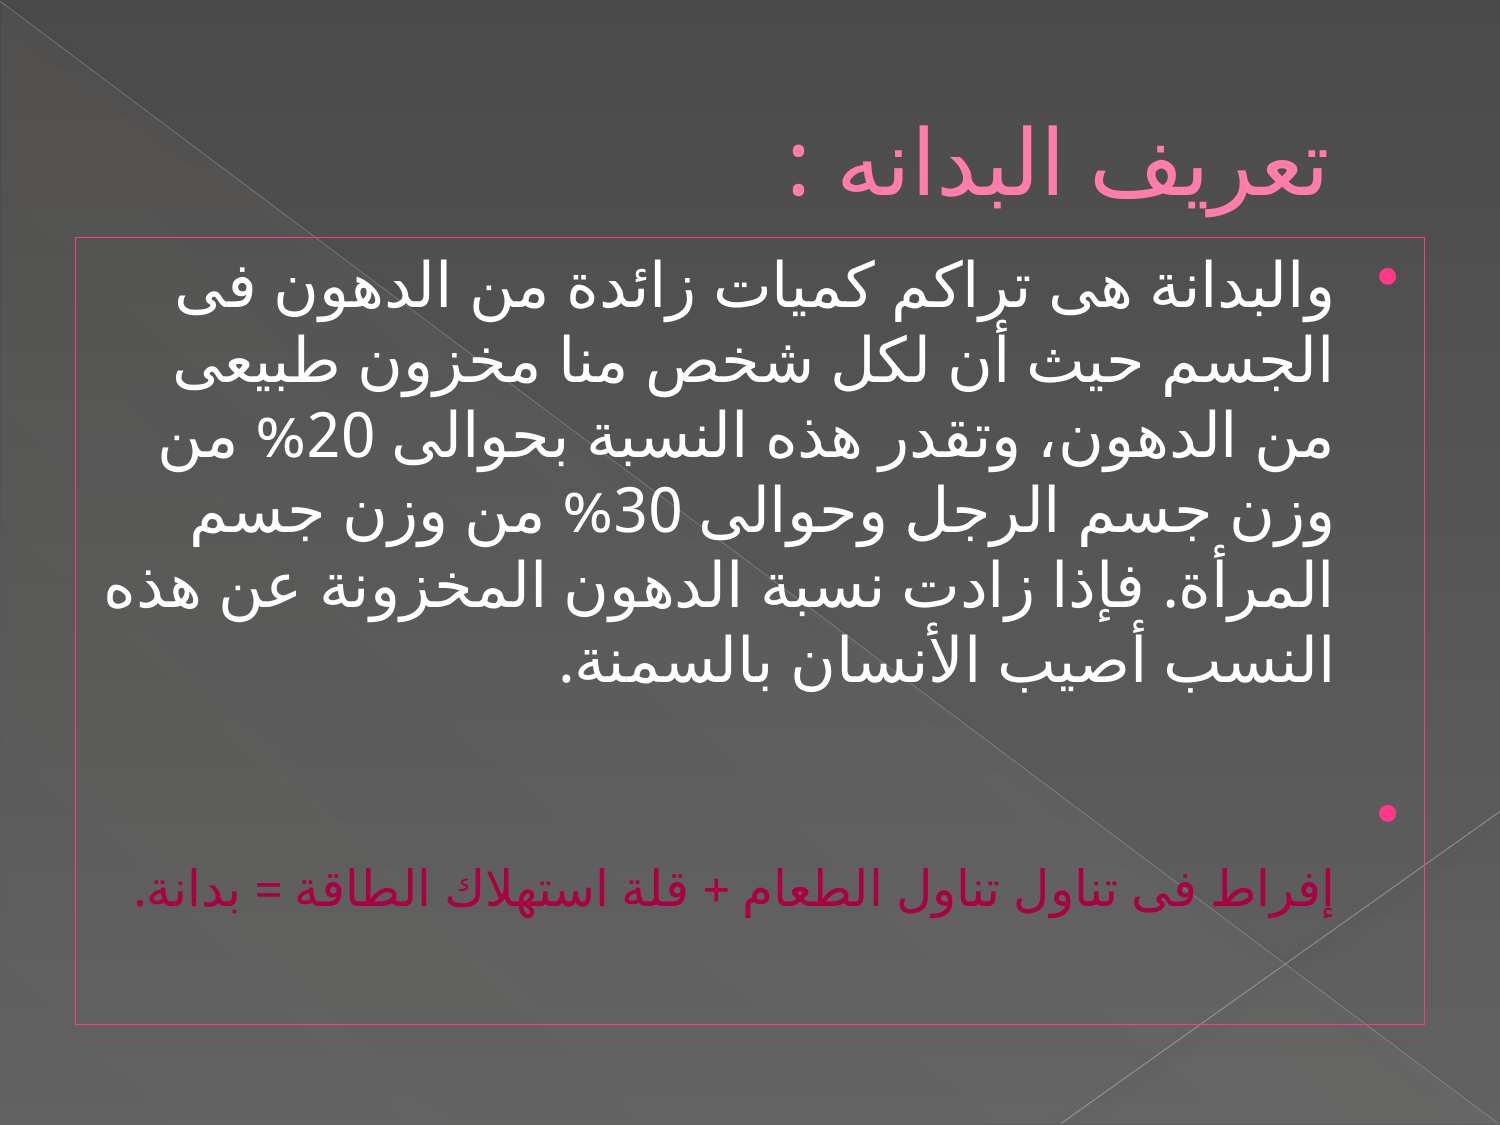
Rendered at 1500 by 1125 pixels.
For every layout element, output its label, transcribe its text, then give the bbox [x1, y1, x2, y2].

list والبدانة هى تراكم كميات زائدة من الدهون فى الجسم حيث أن لكل شخص منا مخزون طبيعى من الدهون، وتقدر هذه النسبة بحوالى 20% من وزن جسم الرجل وحوالى 30% من وزن جسم المرأة. فإذا زادت نسبة الدهون المخزونة عن هذه النسب أصيب الأنسان بالسمنة. إفراط فى تناول تناول الطعام + قلة استهلاك الطاقة = بدانة. [75, 237, 1425, 1025]
title تعريف البدانه : [75, 43, 1425, 237]
